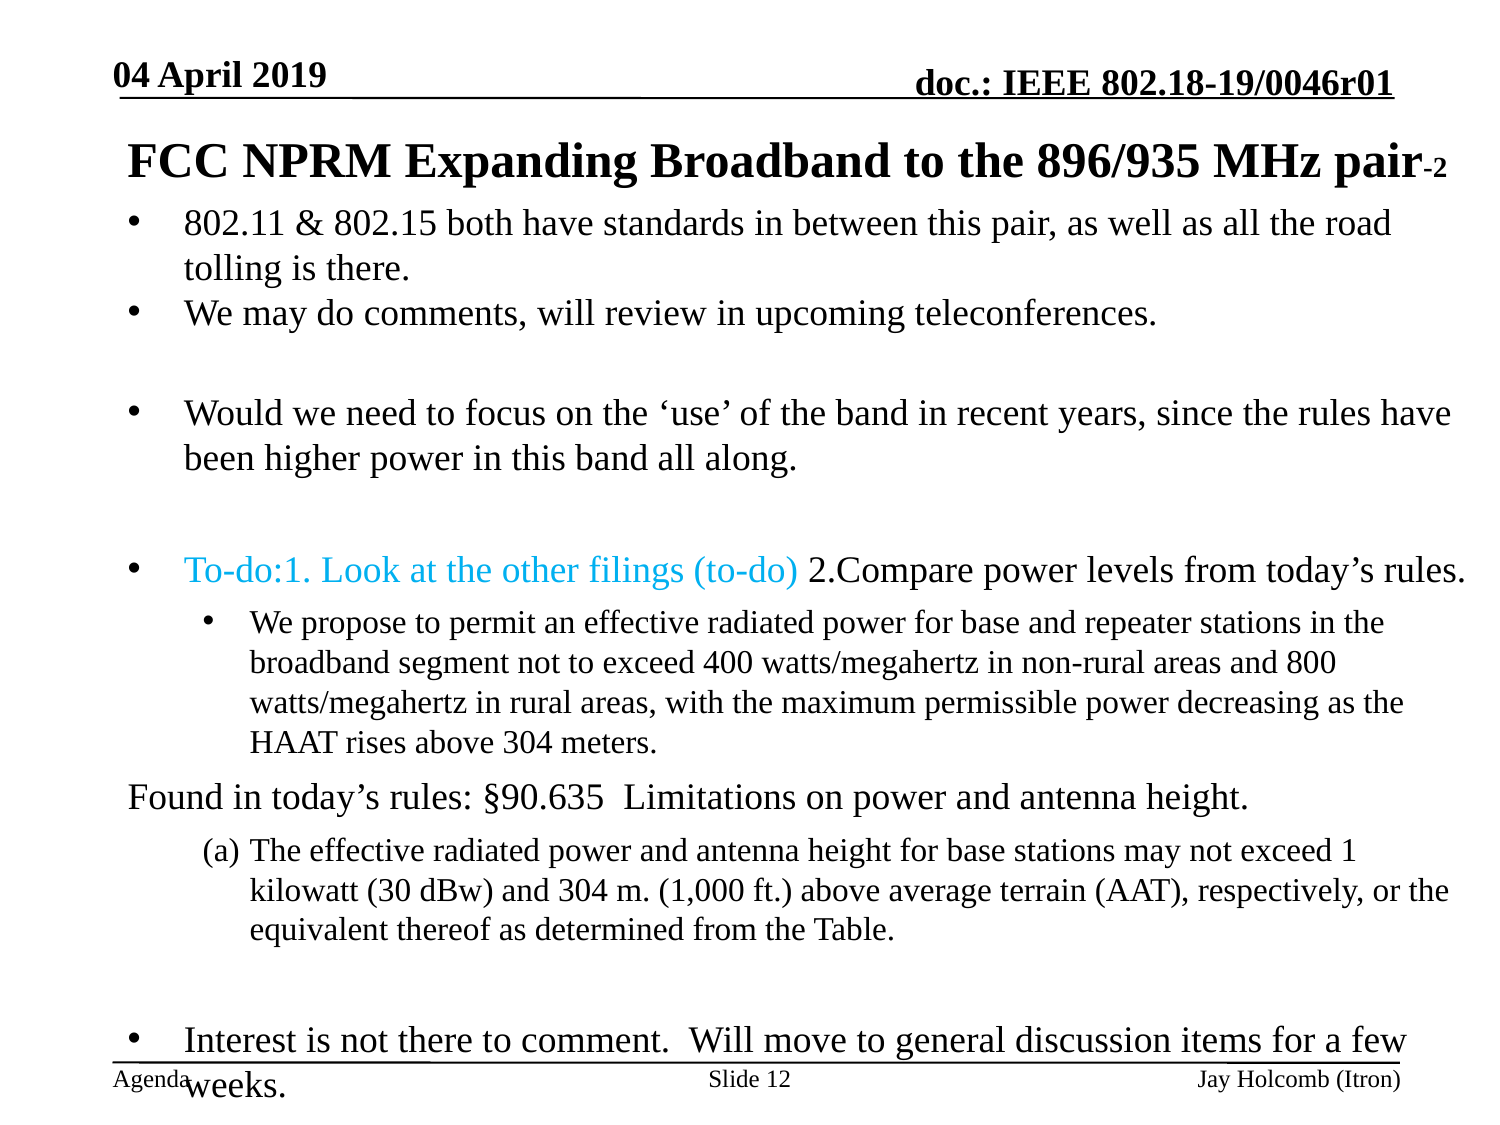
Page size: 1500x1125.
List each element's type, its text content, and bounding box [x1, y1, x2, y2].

list 802.11 & 802.15 both have standards in between this pair, as well as all the road tolling is there. We may do comments, will review in upcoming teleconferences. Would we need to focus on the ‘use’ of the band in recent years, since the rules have been higher power in this band all along. To-do:1. Look at the other filings (to-do) 2.Compare power levels from today’s rules. We propose to permit an effective radiated power for base and repeater stations in the broadband segment not to exceed 400 watts/megahertz in non-rural areas and 800 watts/megahertz in rural areas, with the maximum permissible power decreasing as the HAAT rises above 304 meters. Found in today’s rules: §90.635 Limitations on power and antenna height. The effective radiated power and antenna height for base stations may not exceed 1 kilowatt (30 dBw) and 304 m. (1,000 ft.) above average terrain (AAT), respectively, or the equivalent thereof as determined from the Table. Interest is not there to comment. Will move to general discussion items for a few weeks. [112, 190, 1488, 1060]
title FCC NPRM Expanding Broadband to the 896/935 MHz pair-2 [0, 100, 1500, 214]
footer Jay Holcomb (Itron) [878, 1061, 1402, 1093]
slide_number Slide 12 [699, 1061, 800, 1123]
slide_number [112, 49, 488, 95]
